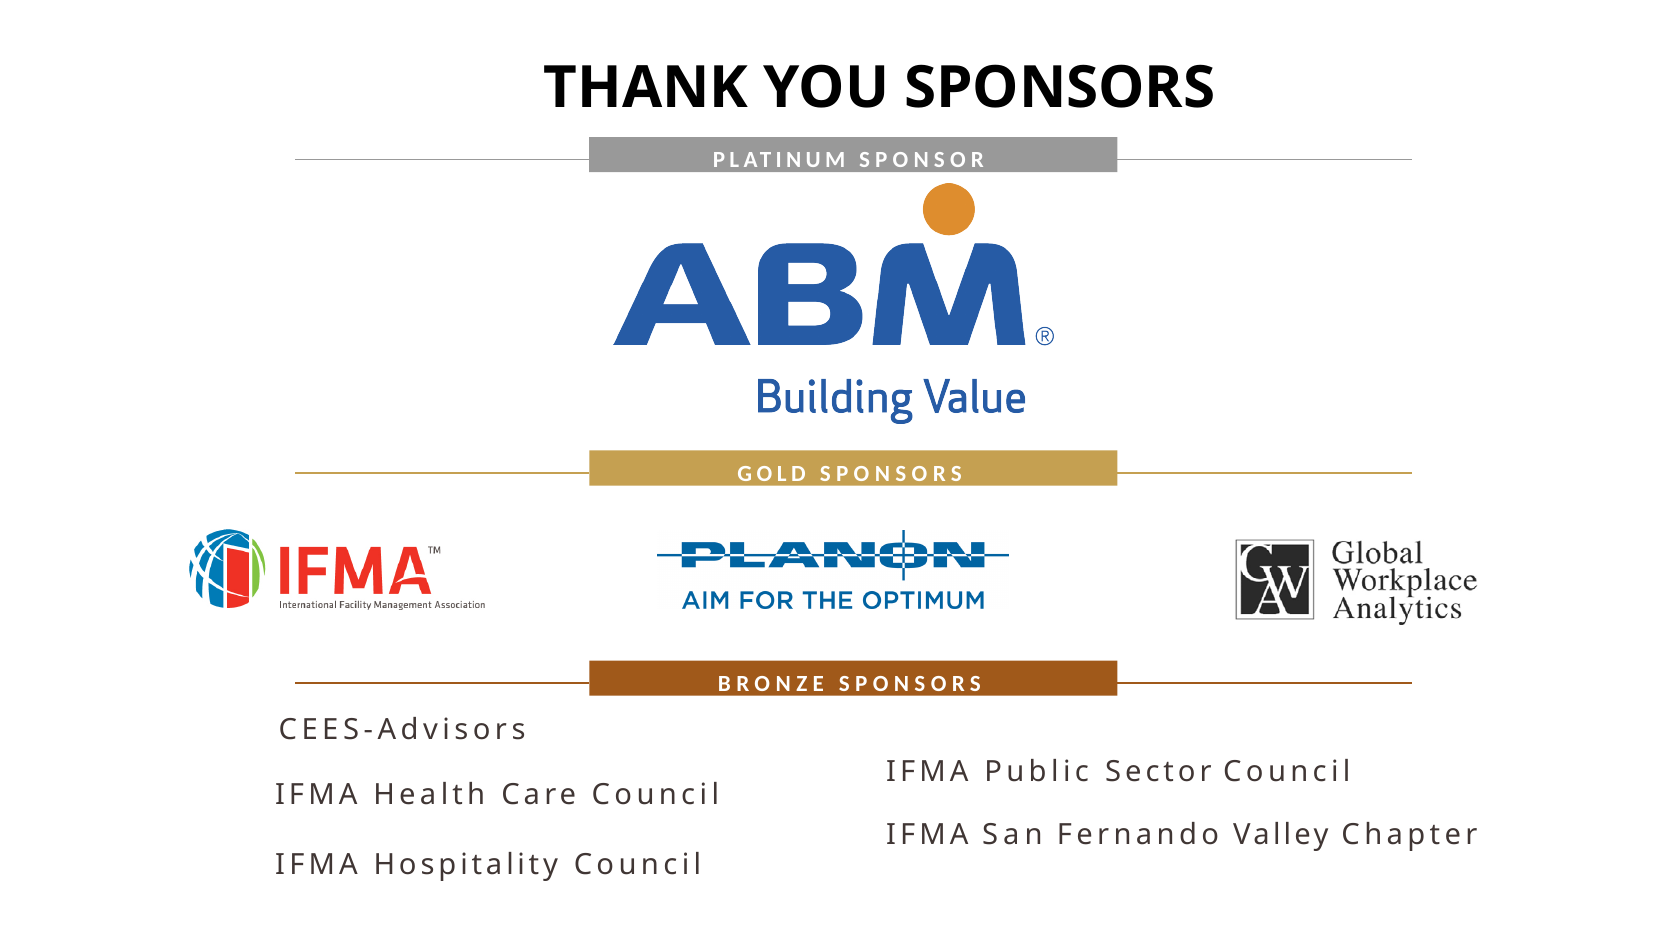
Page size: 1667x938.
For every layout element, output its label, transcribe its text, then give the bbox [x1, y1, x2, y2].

text_box GOLD SPONSORS [589, 450, 1118, 486]
text_box [1224, 528, 1496, 625]
text_box PLATINUM SPONSOR [589, 137, 1118, 173]
picture [189, 529, 485, 610]
text_box THANK YOU SPONSORS [459, 28, 1283, 119]
text_box IFMA Health Care Council IFMA Hospitality Council [275, 701, 898, 881]
picture [613, 183, 1054, 424]
text_box IFMA Public Sector Council IFMA San Fernando Valley Chapter [871, 682, 1667, 858]
picture [657, 530, 1009, 609]
text_box BRONZE SPONSORS [589, 660, 1118, 696]
text_box CEES-Advisors [263, 703, 541, 753]
